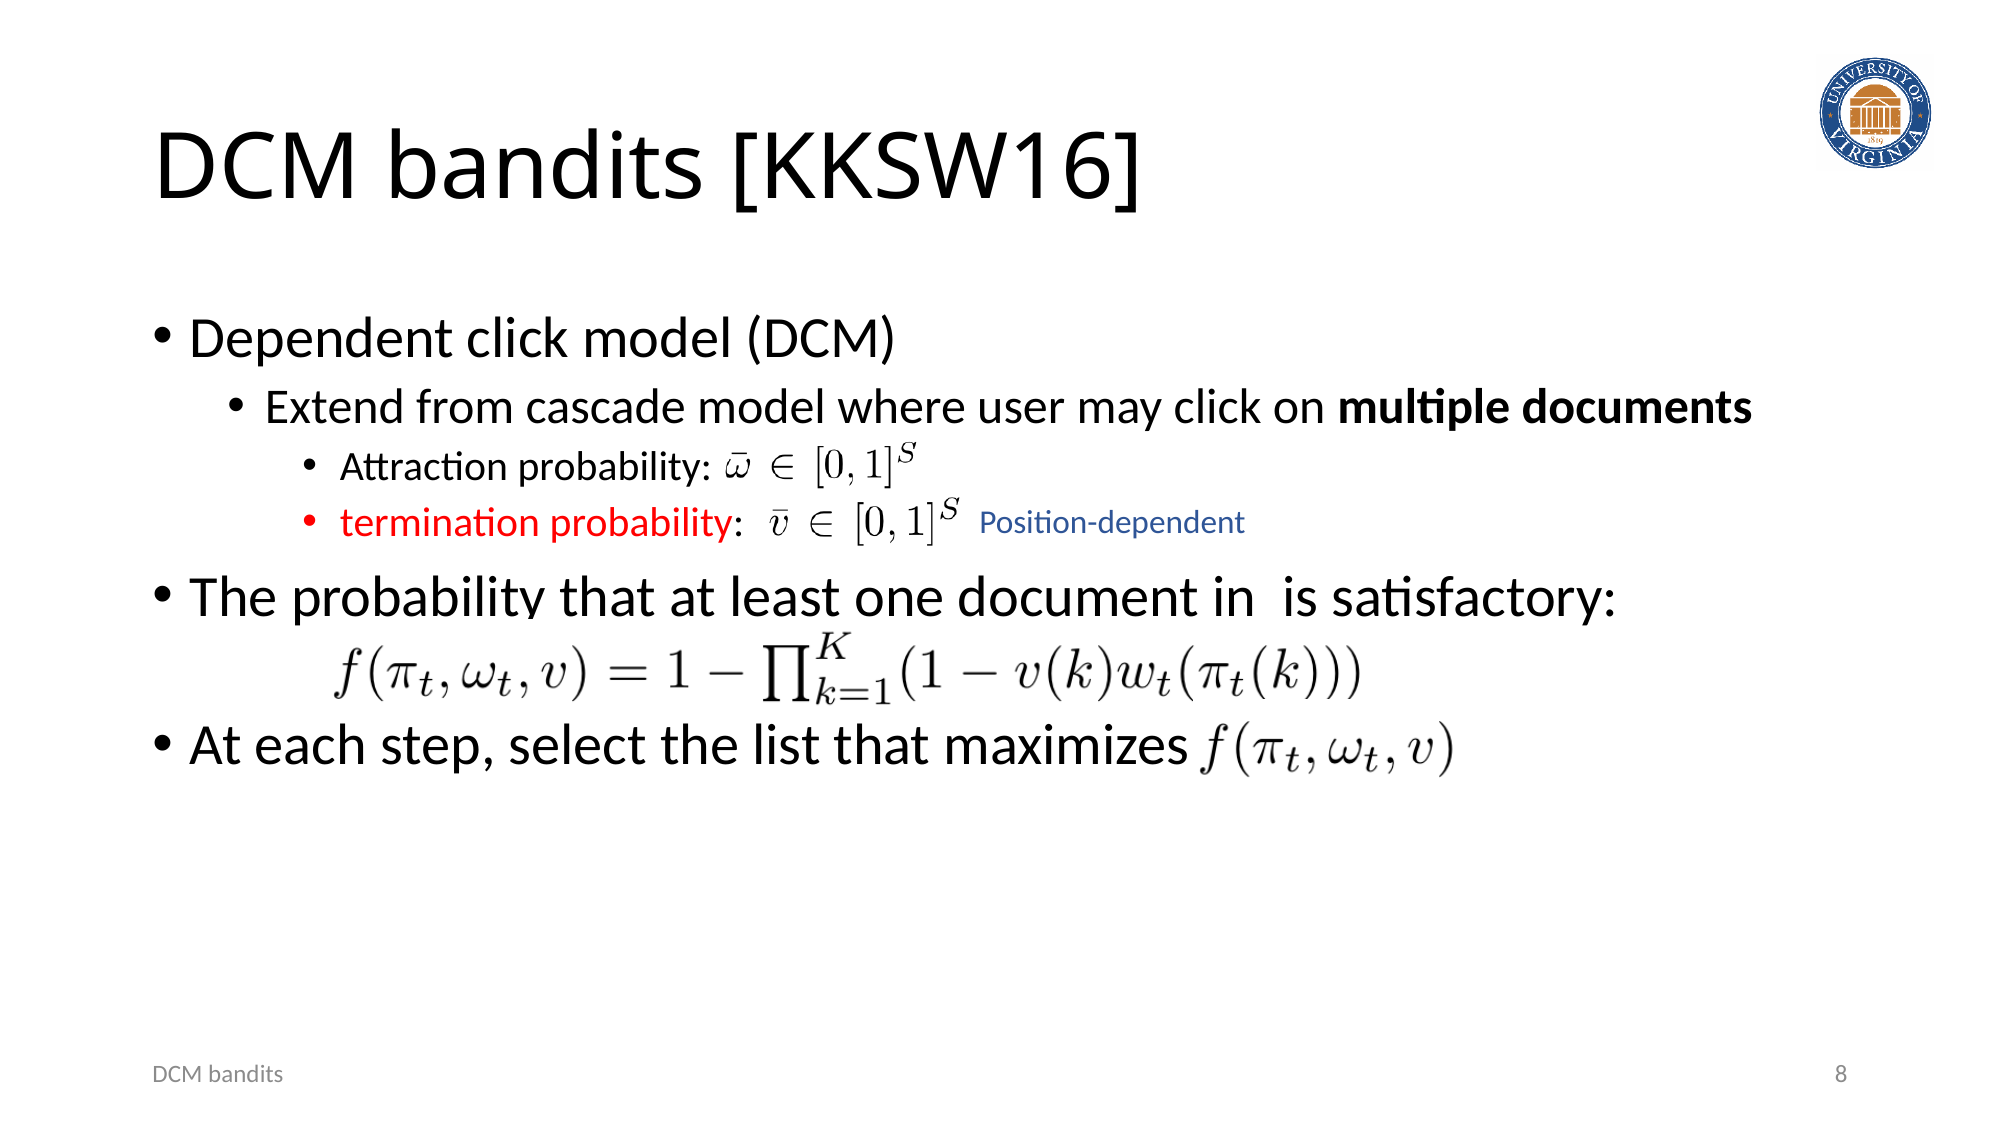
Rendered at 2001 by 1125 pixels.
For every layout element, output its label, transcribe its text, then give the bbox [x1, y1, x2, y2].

picture [1816, 54, 1934, 171]
picture [719, 431, 965, 554]
picture [327, 619, 1459, 804]
slide_number 8 [1412, 1042, 1863, 1103]
title DCM bandits [KKSW16] [137, 59, 1863, 278]
slide_number DCM bandits [137, 1042, 588, 1103]
text_box Position-dependent [965, 492, 1345, 548]
